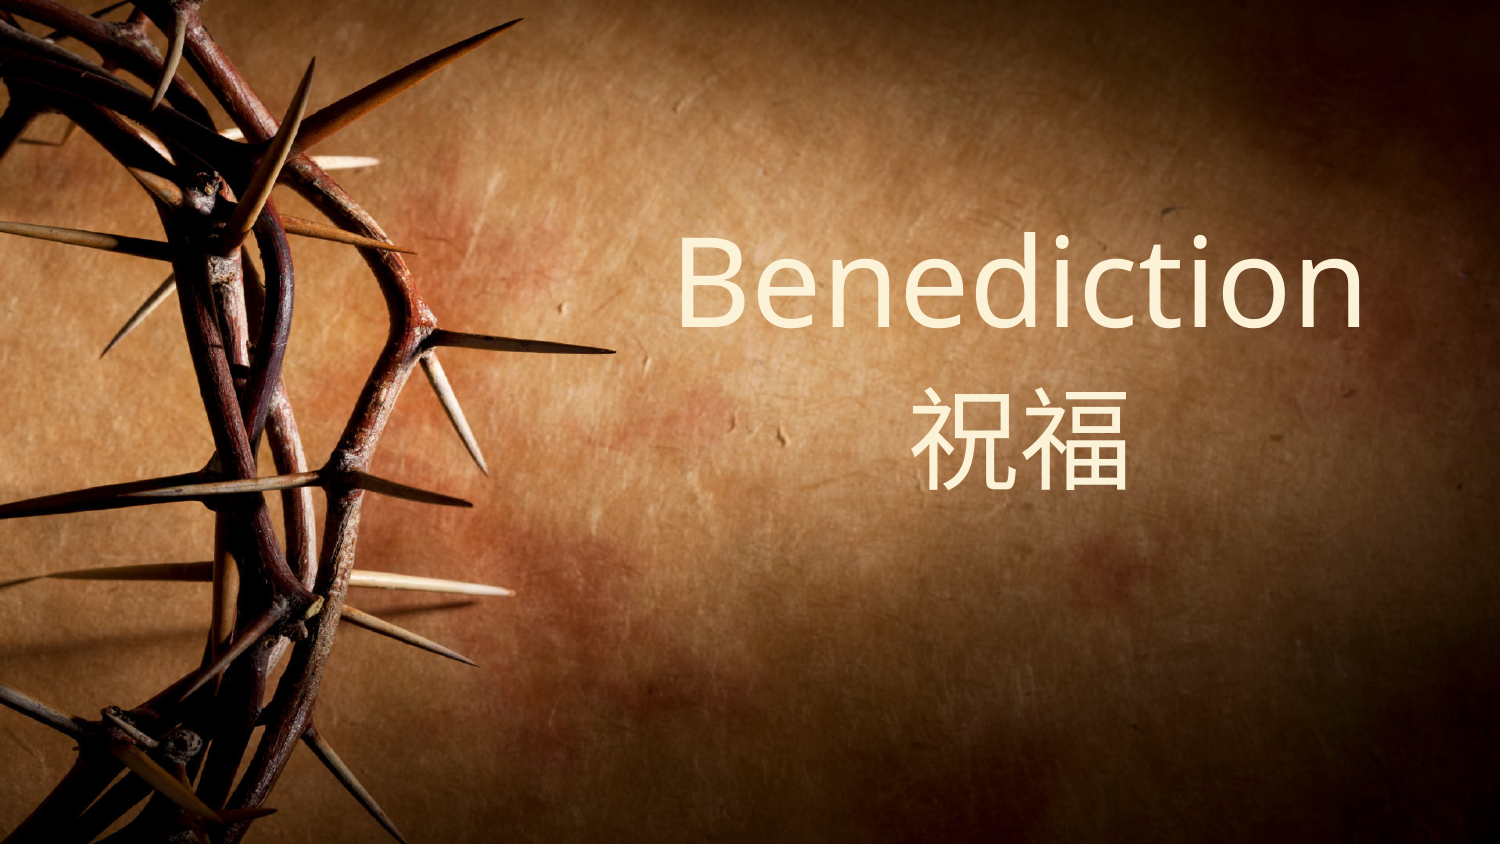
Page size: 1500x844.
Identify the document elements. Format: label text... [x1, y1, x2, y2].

text_box 祝福 [558, 361, 1482, 512]
picture [0, 0, 1500, 844]
text_box Benediction [609, 195, 1431, 361]
